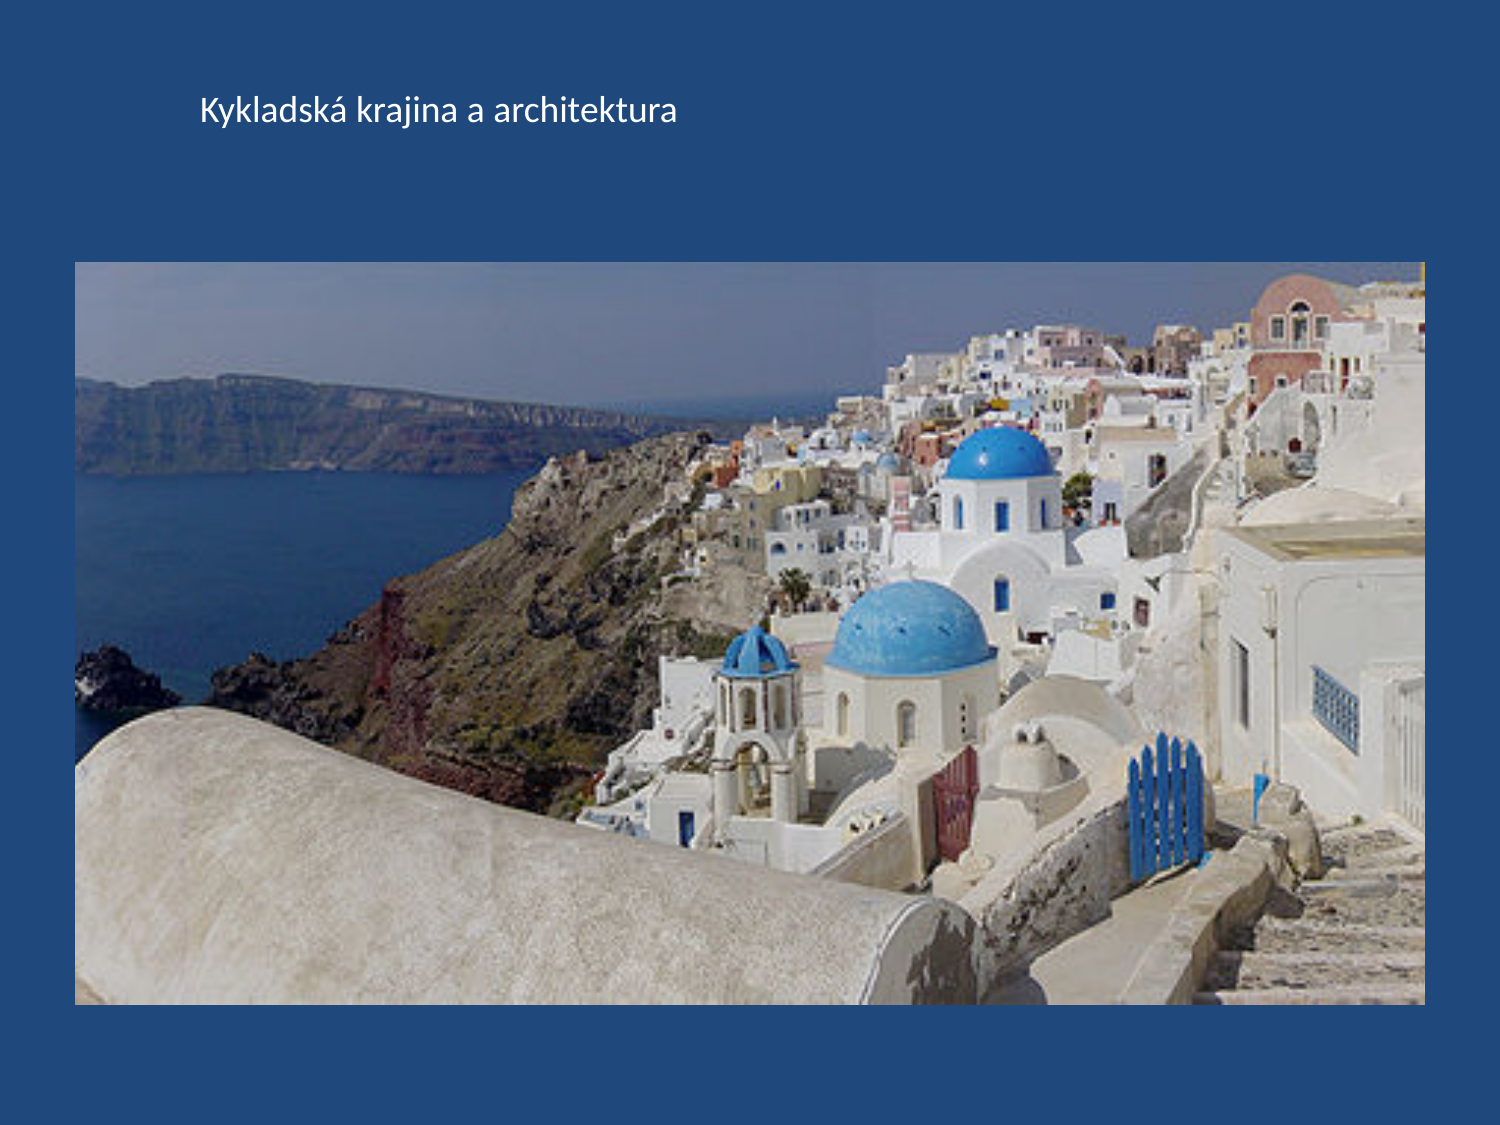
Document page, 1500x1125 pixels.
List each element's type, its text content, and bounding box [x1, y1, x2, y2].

picture [74, 262, 1426, 1006]
text_box Kykladská krajina a architektura [185, 78, 694, 138]
